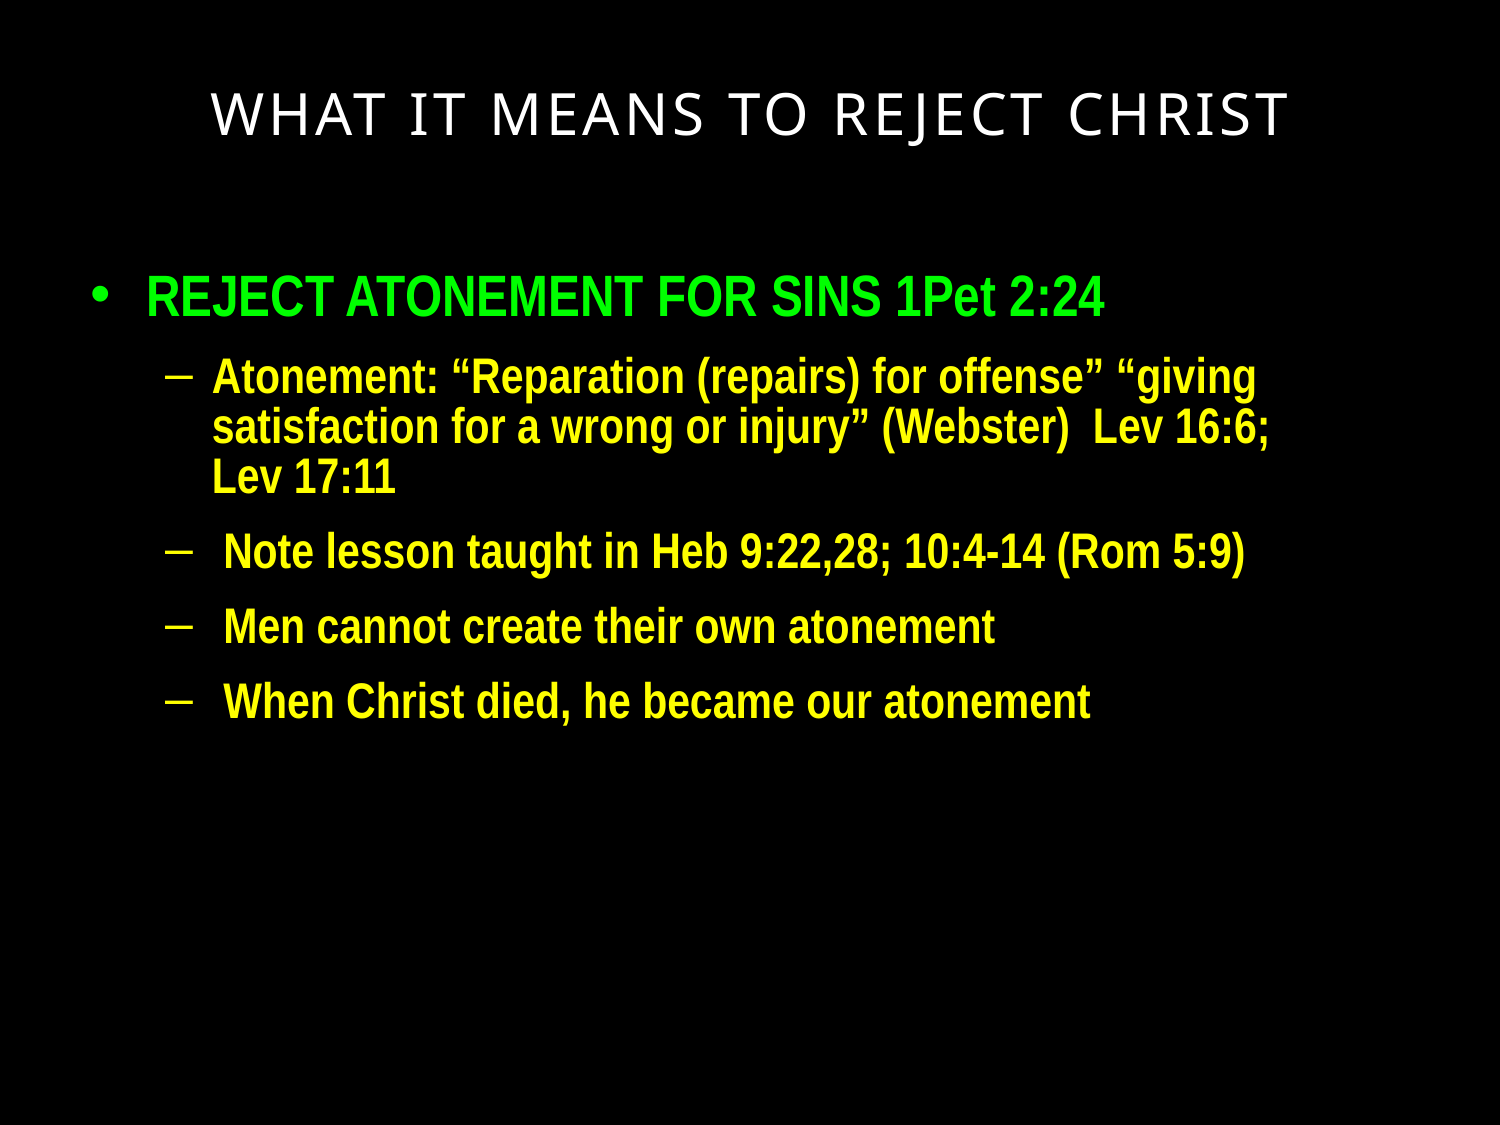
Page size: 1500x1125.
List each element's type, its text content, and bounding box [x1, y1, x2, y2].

list REJECT ATONEMENT FOR SINS 1Pet 2:24 Atonement: “Reparation (repairs) for offense” “giving satisfaction for a wrong or injury” (Webster) Lev 16:6; Lev 17:11 Note lesson taught in Heb 9:22,28; 10:4-14 (Rom 5:9) Men cannot create their own atonement When Christ died, he became our atonement [75, 262, 1425, 1005]
title WHAT IT MEANS TO REJECT CHRIST [72, 59, 1428, 166]
